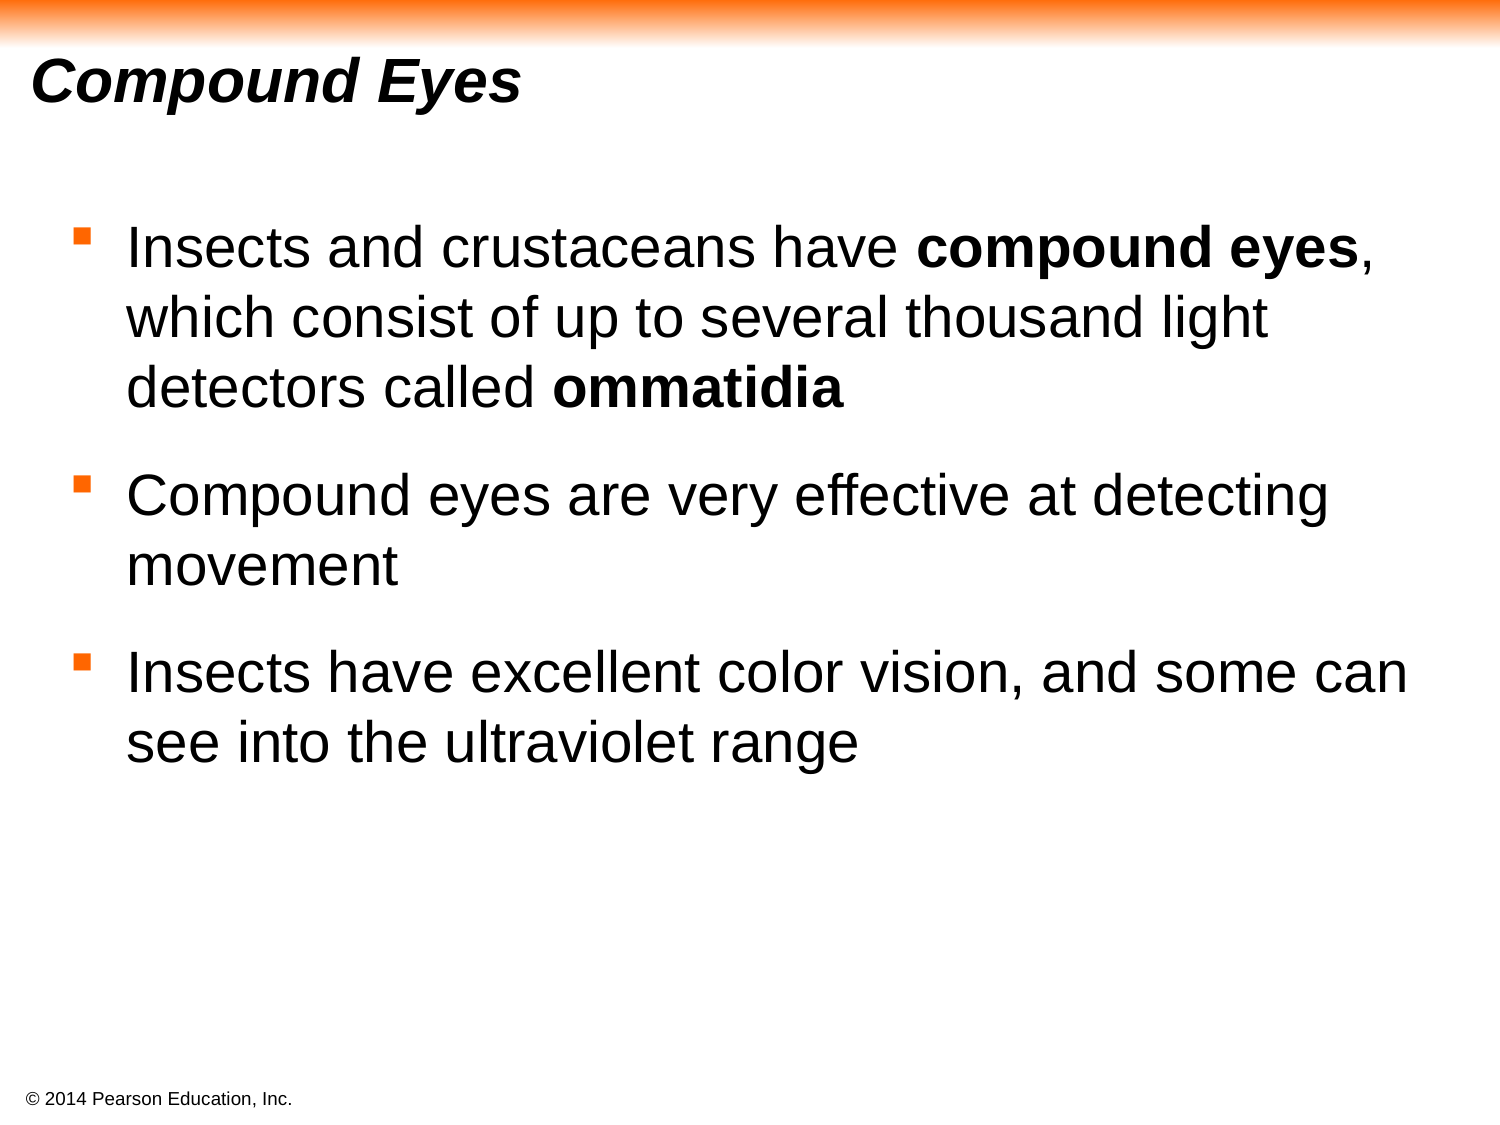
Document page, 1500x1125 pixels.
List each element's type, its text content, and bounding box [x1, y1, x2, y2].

title Compound Eyes [29, 49, 1470, 184]
list Insects and crustaceans have compound eyes, which consist of up to several thousand light detectors called ommatidia Compound eyes are very effective at detecting movement Insects have excellent color vision, and some can see into the ultraviolet range [69, 208, 1464, 1042]
